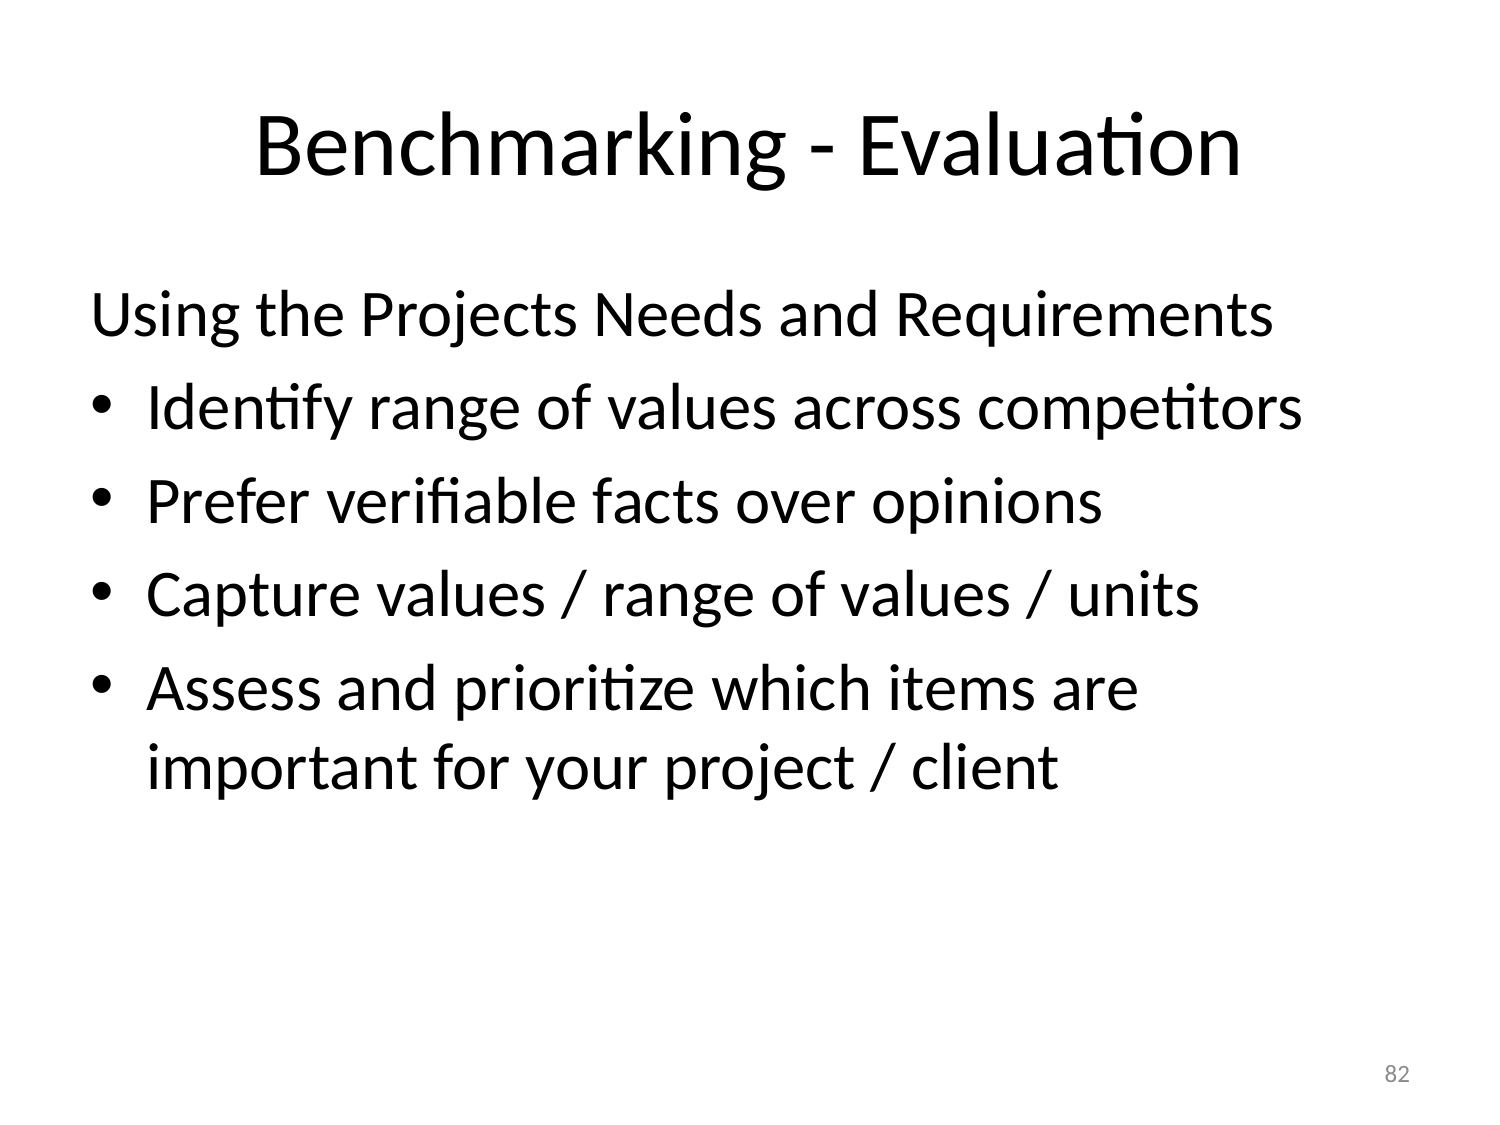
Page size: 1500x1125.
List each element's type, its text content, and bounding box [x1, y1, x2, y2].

title Benchmarking - Evaluation [75, 45, 1425, 233]
slide_number 82 [1074, 1042, 1425, 1103]
list Using the Projects Needs and Requirements Identify range of values across competitors Prefer verifiable facts over opinions Capture values / range of values / units Assess and prioritize which items are important for your project / client [75, 262, 1425, 1005]
